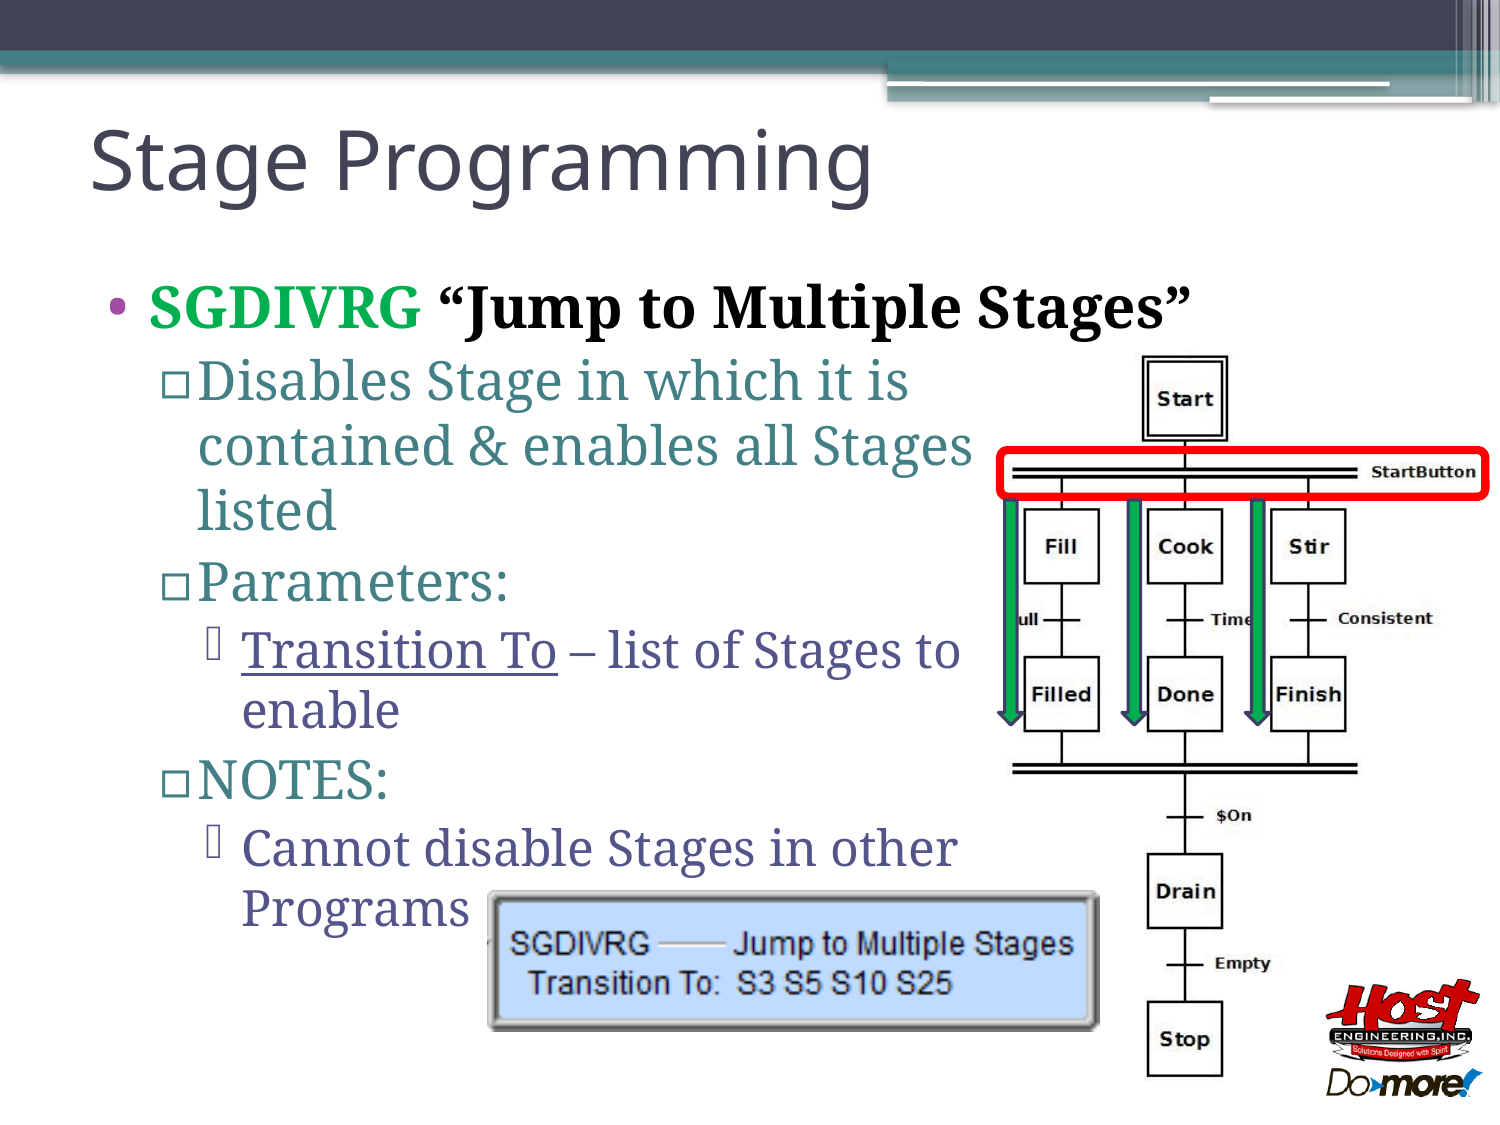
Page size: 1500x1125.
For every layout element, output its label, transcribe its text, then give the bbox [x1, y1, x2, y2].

title Stage Programming [75, 99, 1425, 262]
picture [487, 347, 1484, 1100]
list SGDIVRG “Jump to Multiple Stages” Disables Stage in which it is contained & enables all Stages listed Parameters: Transition To – list of Stages to enable NOTES: Cannot disable Stages in other Programs [75, 262, 1425, 1064]
